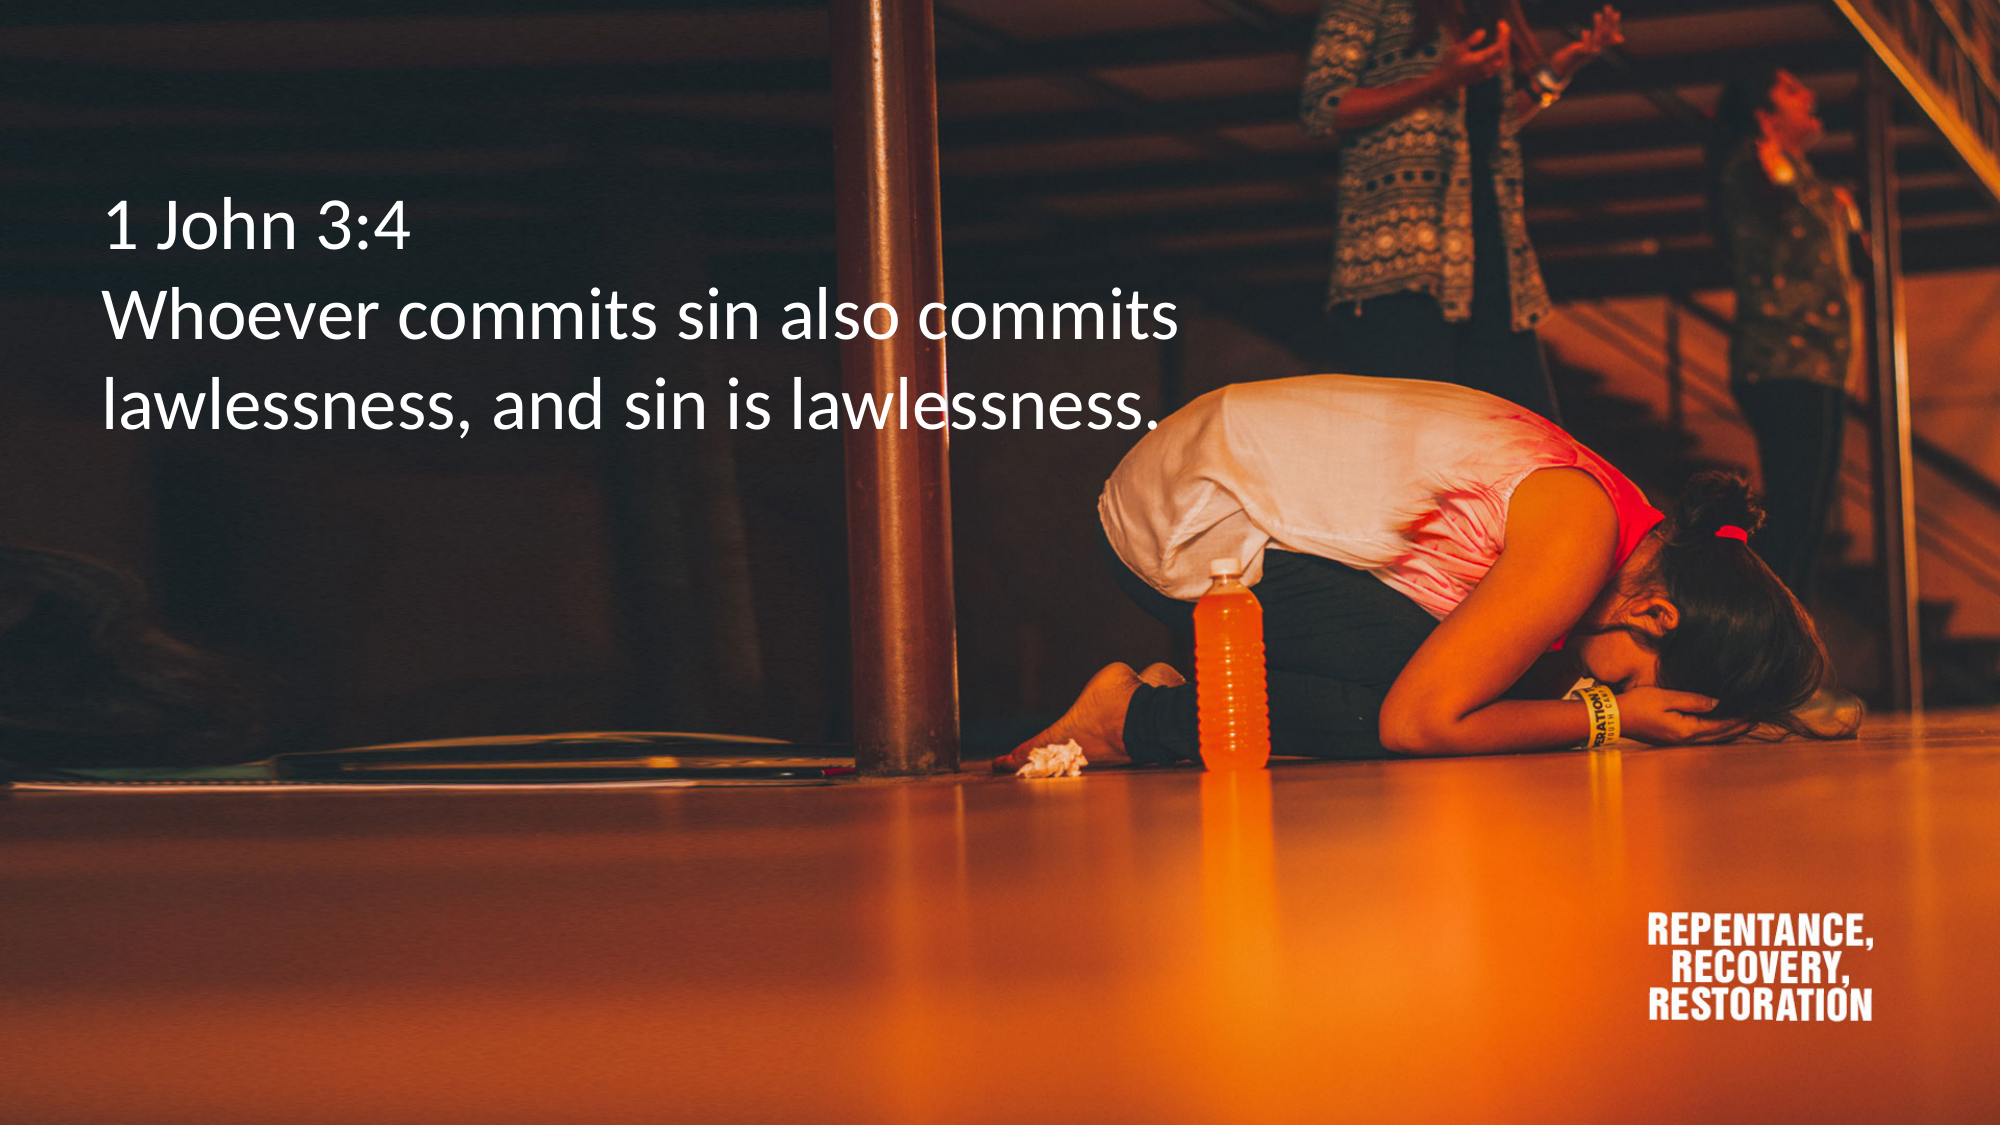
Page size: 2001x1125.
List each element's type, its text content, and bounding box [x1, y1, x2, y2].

picture [0, 0, 2000, 1125]
text_box 1 John 3:4 Whoever commits sin also commits lawlessness, and sin is lawlessness. [86, 166, 1304, 452]
